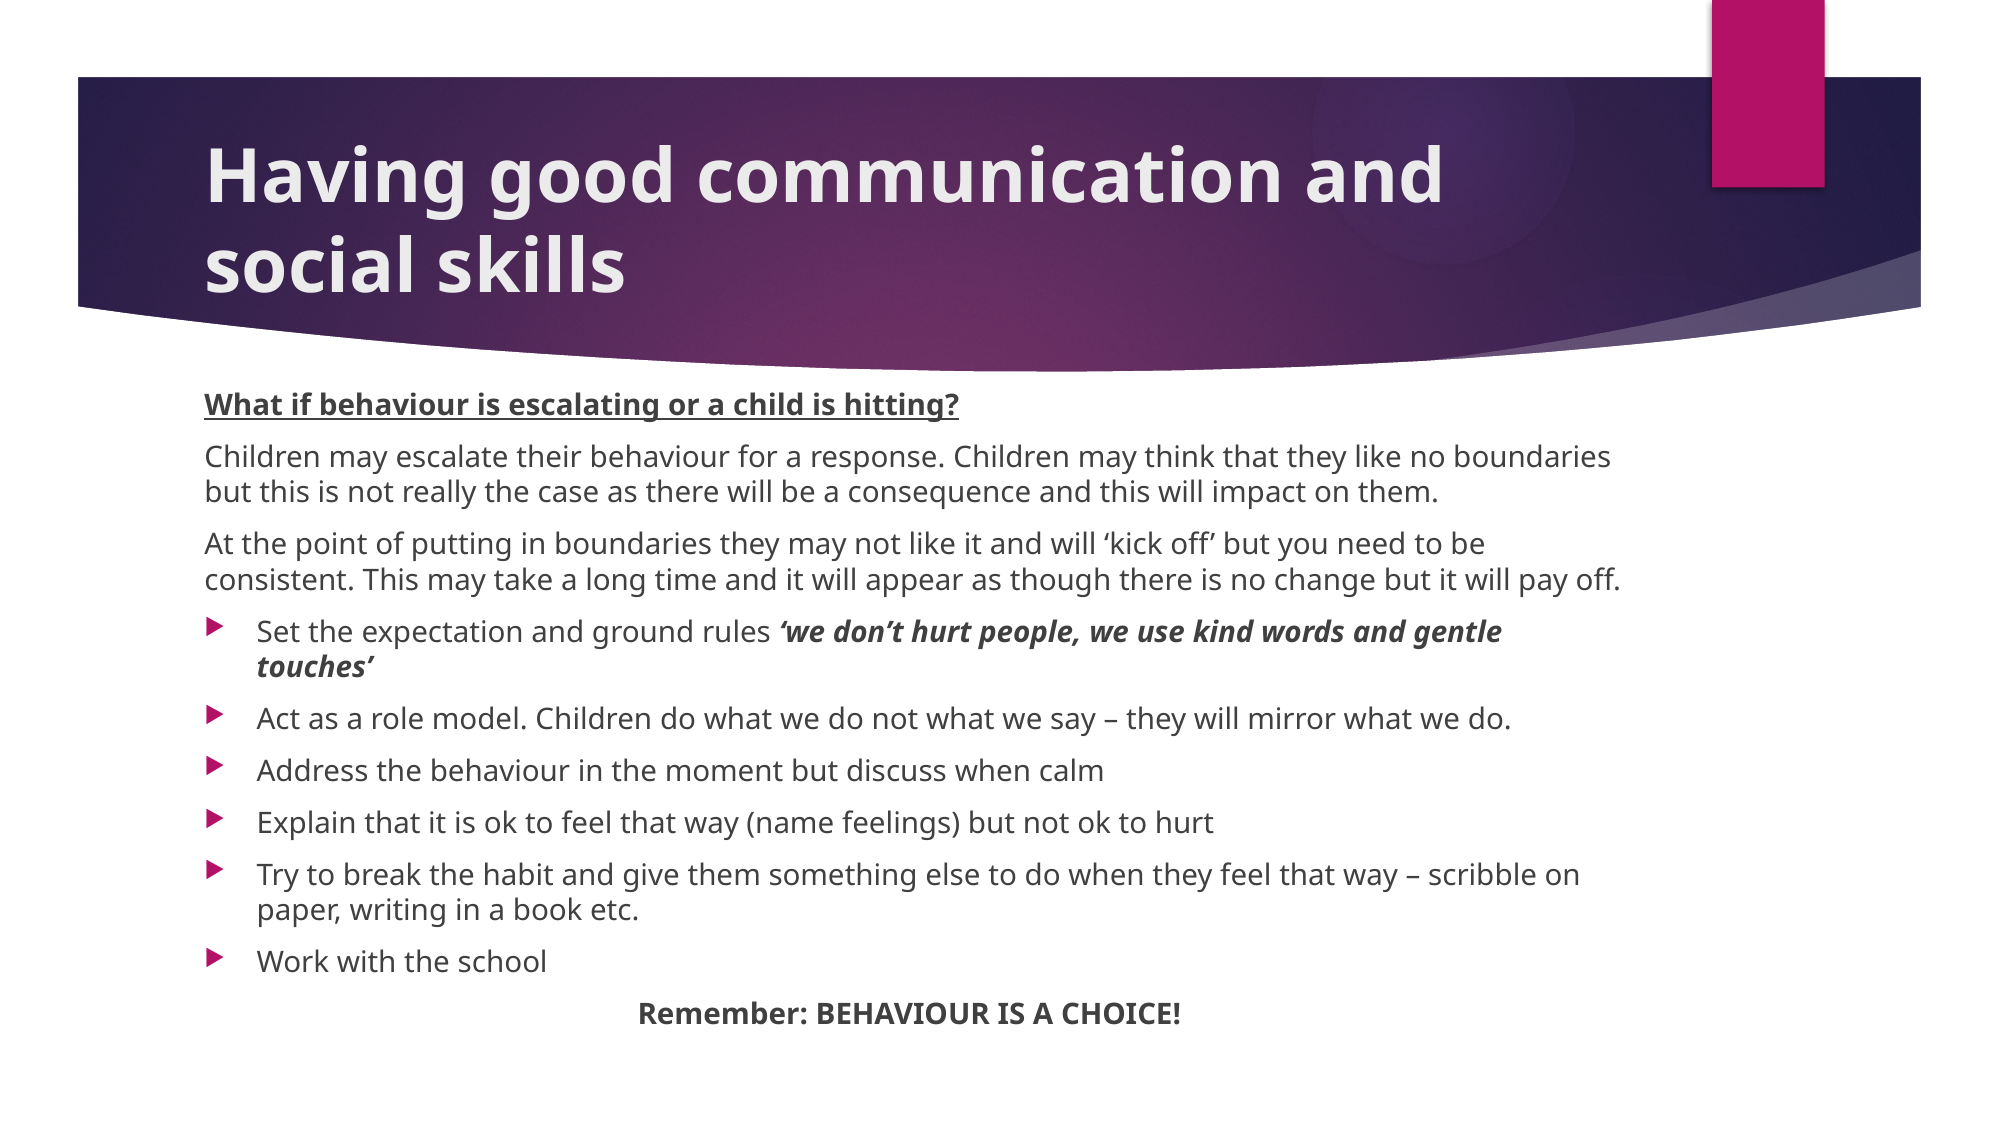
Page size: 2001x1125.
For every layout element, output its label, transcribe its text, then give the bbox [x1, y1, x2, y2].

title Having good communication and social skills [189, 159, 1627, 276]
list What if behaviour is escalating or a child is hitting? Children may escalate their behaviour for a response. Children may think that they like no boundaries but this is not really the case as there will be a consequence and this will impact on them. At the point of putting in boundaries they may not like it and will ‘kick off’ but you need to be consistent. This may take a long time and it will appear as though there is no change but it will pay off. Set the expectation and ground rules ‘we don’t hurt people, we use kind words and gentle touches’ Act as a role model. Children do what we do not what we say – they will mirror what we do. Address the behaviour in the moment but discuss when calm Explain that it is ok to feel that way (name feelings) but not ok to hurt Try to break the habit and give them something else to do when they feel that way – scribble on paper, writing in a book etc. Work with the school Remember: BEHAVIOUR IS A CHOICE! [189, 378, 1638, 1098]
